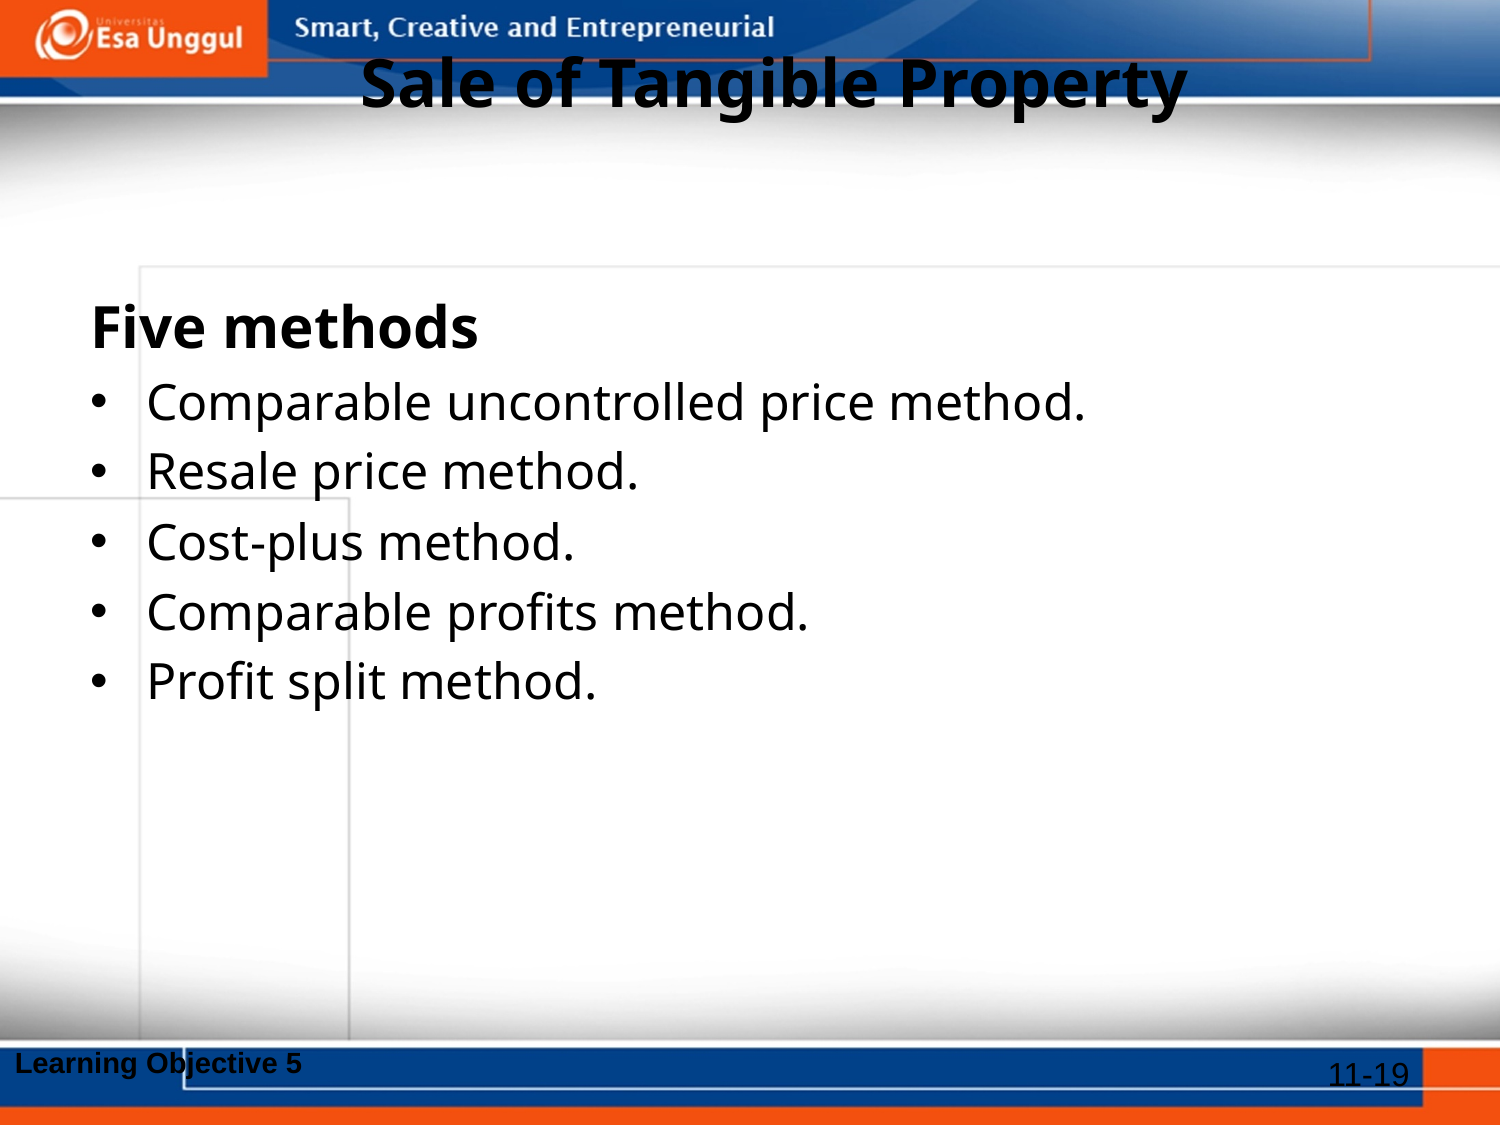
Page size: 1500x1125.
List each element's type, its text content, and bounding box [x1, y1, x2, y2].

picture [0, 0, 1500, 1125]
text_box Learning Objective 5 [0, 1037, 513, 1088]
slide_number 11-19 [1250, 1042, 1425, 1103]
title Sale of Tangible Property [99, 0, 1450, 163]
list Five methods Comparable uncontrolled price method. Resale price method. Cost-plus method. Comparable profits method. Profit split method. [75, 282, 1425, 1025]
